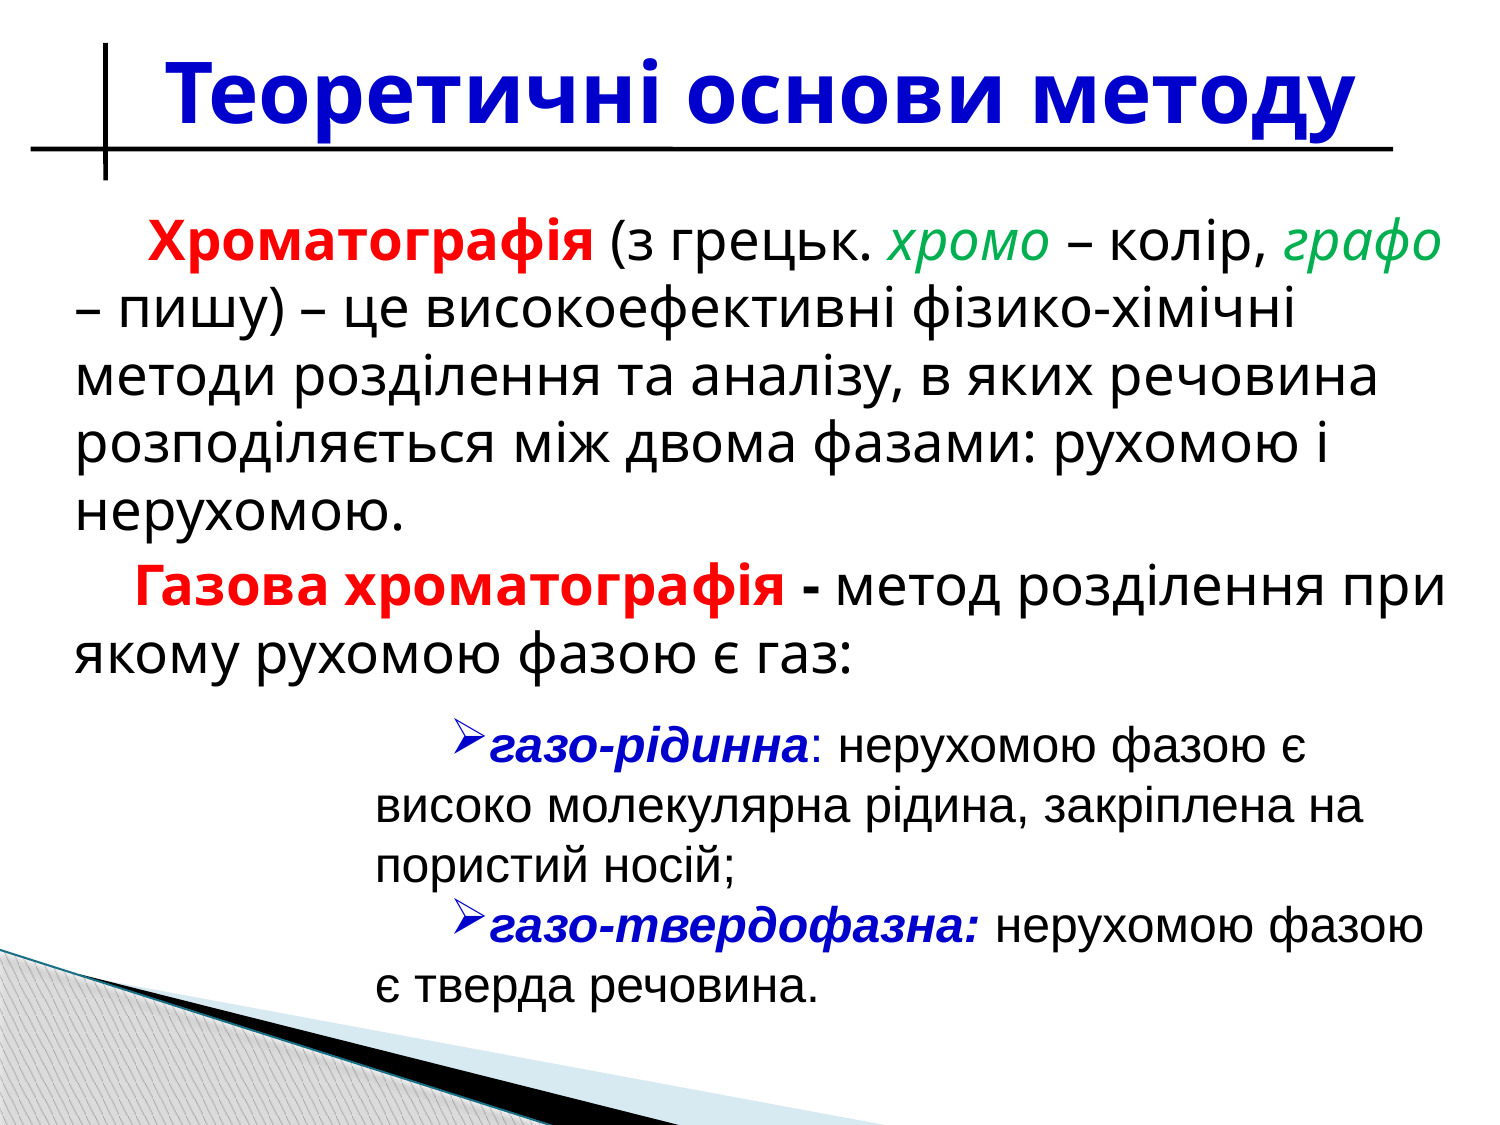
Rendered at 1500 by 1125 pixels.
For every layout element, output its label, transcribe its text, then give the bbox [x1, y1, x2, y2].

text_box газо-рідинна: нерухомою фазою є високо молекулярна рідина, закріплена на пористий носій; газо-твердофазна: нерухомою фазою є тверда речовина. [360, 705, 1459, 1020]
list Хроматографія (з грецьк. хромо – колір, графо – пишу) – це високоефективні фізико-хімічні методи розділення та аналізу, в яких речовина розподіляється між двома фазами: рухомою і нерухомою. Газова хроматографія - метод розділення при якому рухомою фазою є газ: [0, 196, 1471, 705]
title Теоретичні основи методу [150, 0, 1500, 183]
